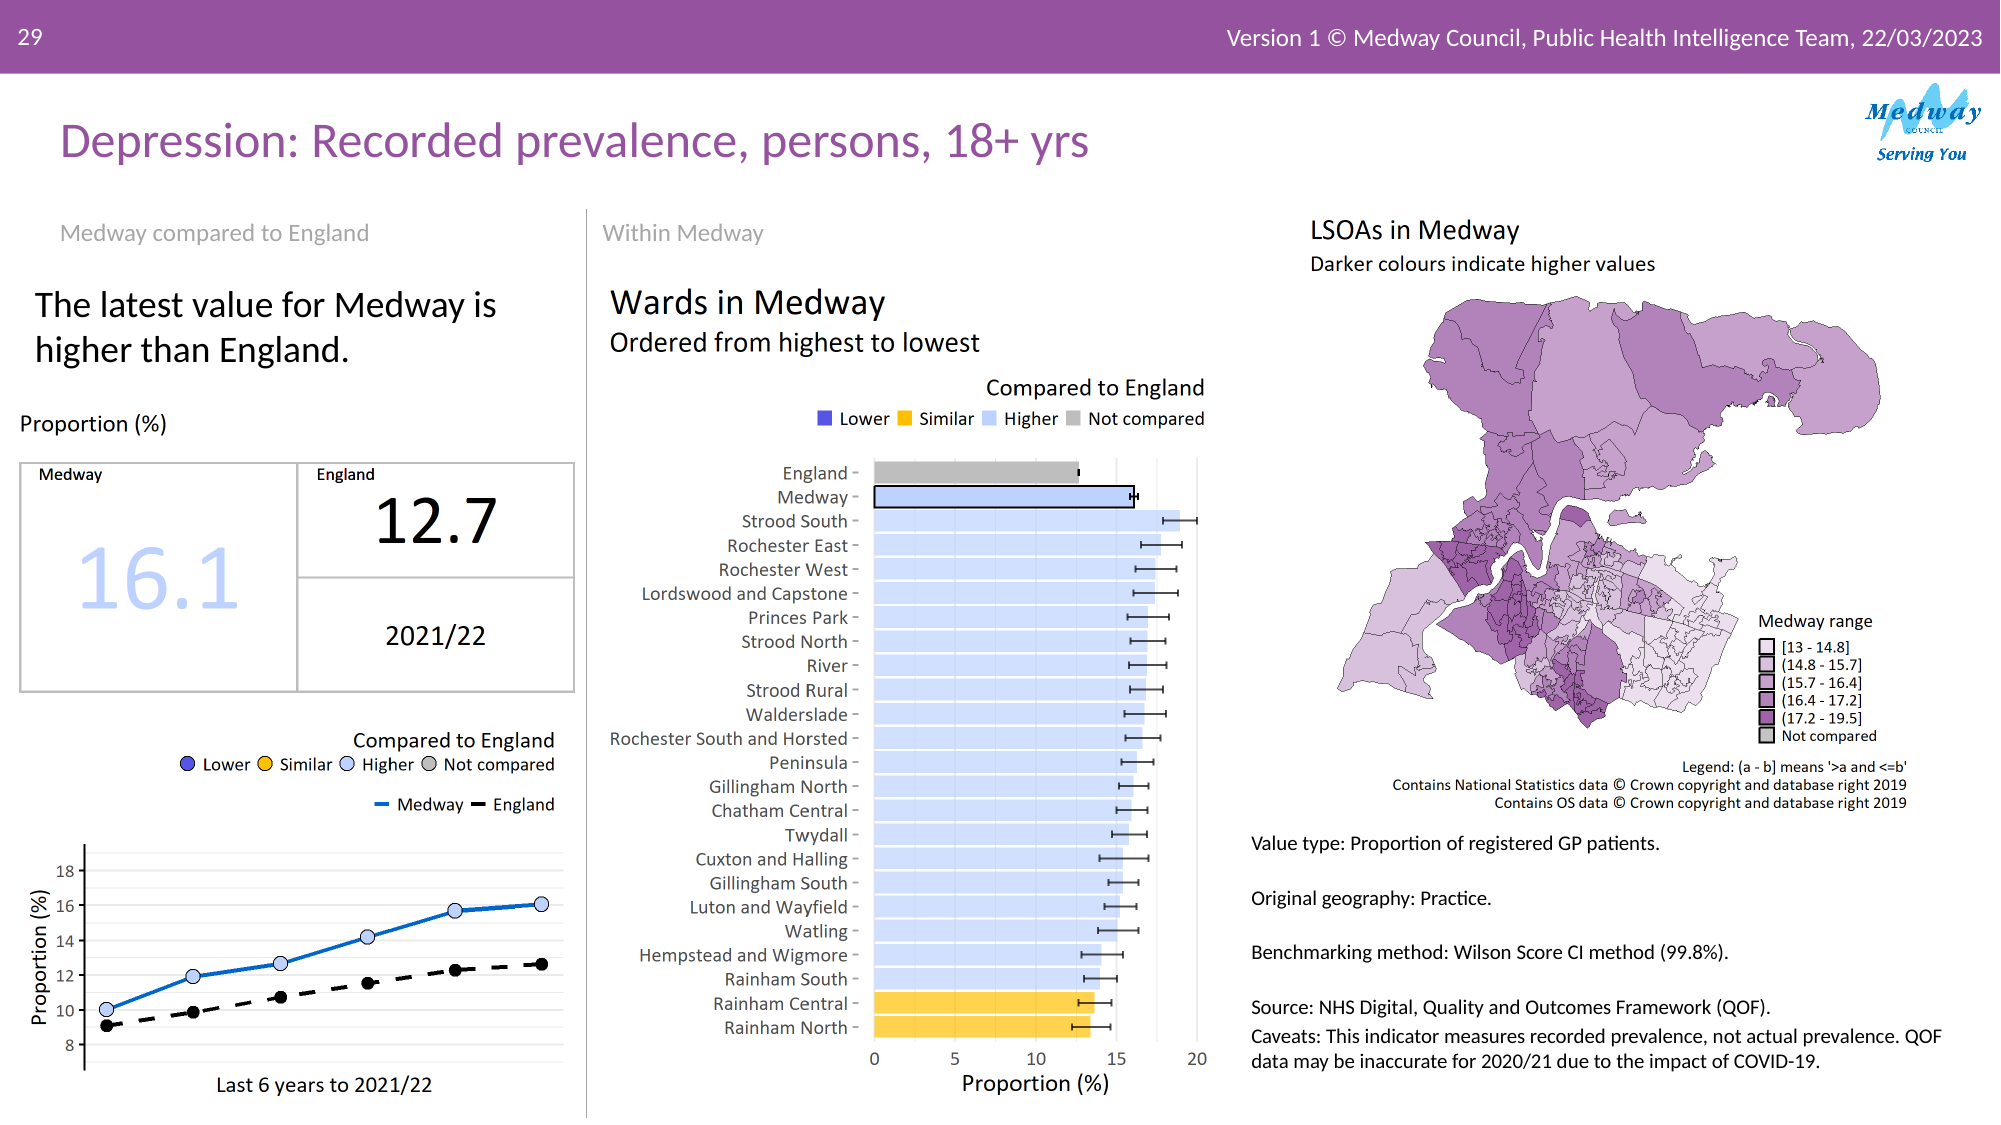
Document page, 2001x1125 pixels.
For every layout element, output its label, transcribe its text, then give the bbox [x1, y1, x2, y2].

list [1236, 208, 1981, 811]
title Depression: Recorded prevalence, persons, 18+ yrs [45, 83, 1866, 191]
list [19, 710, 575, 1107]
picture [1866, 83, 1981, 162]
list Version 1 © Medway Council, Public Health Intelligence Team, 22/03/2023 [881, 2, 2000, 72]
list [19, 403, 575, 693]
slide_number 29 [2, 5, 239, 66]
list The latest value for Medway is higher than England. [19, 272, 575, 386]
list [598, 278, 1225, 1107]
list Value type: Proportion of registered GP patients. Original geography: Practice. Benchmarking method: Wilson Score CI method (99.8%). Source: NHS Digital, Quality and Outcomes Framework (QOF). Caveats: This indicator measures recorded prevalence, not actual prevalence. QOF data may be inaccurate for 2020/21 due to the impact of COVID-19. [1236, 822, 1981, 1106]
